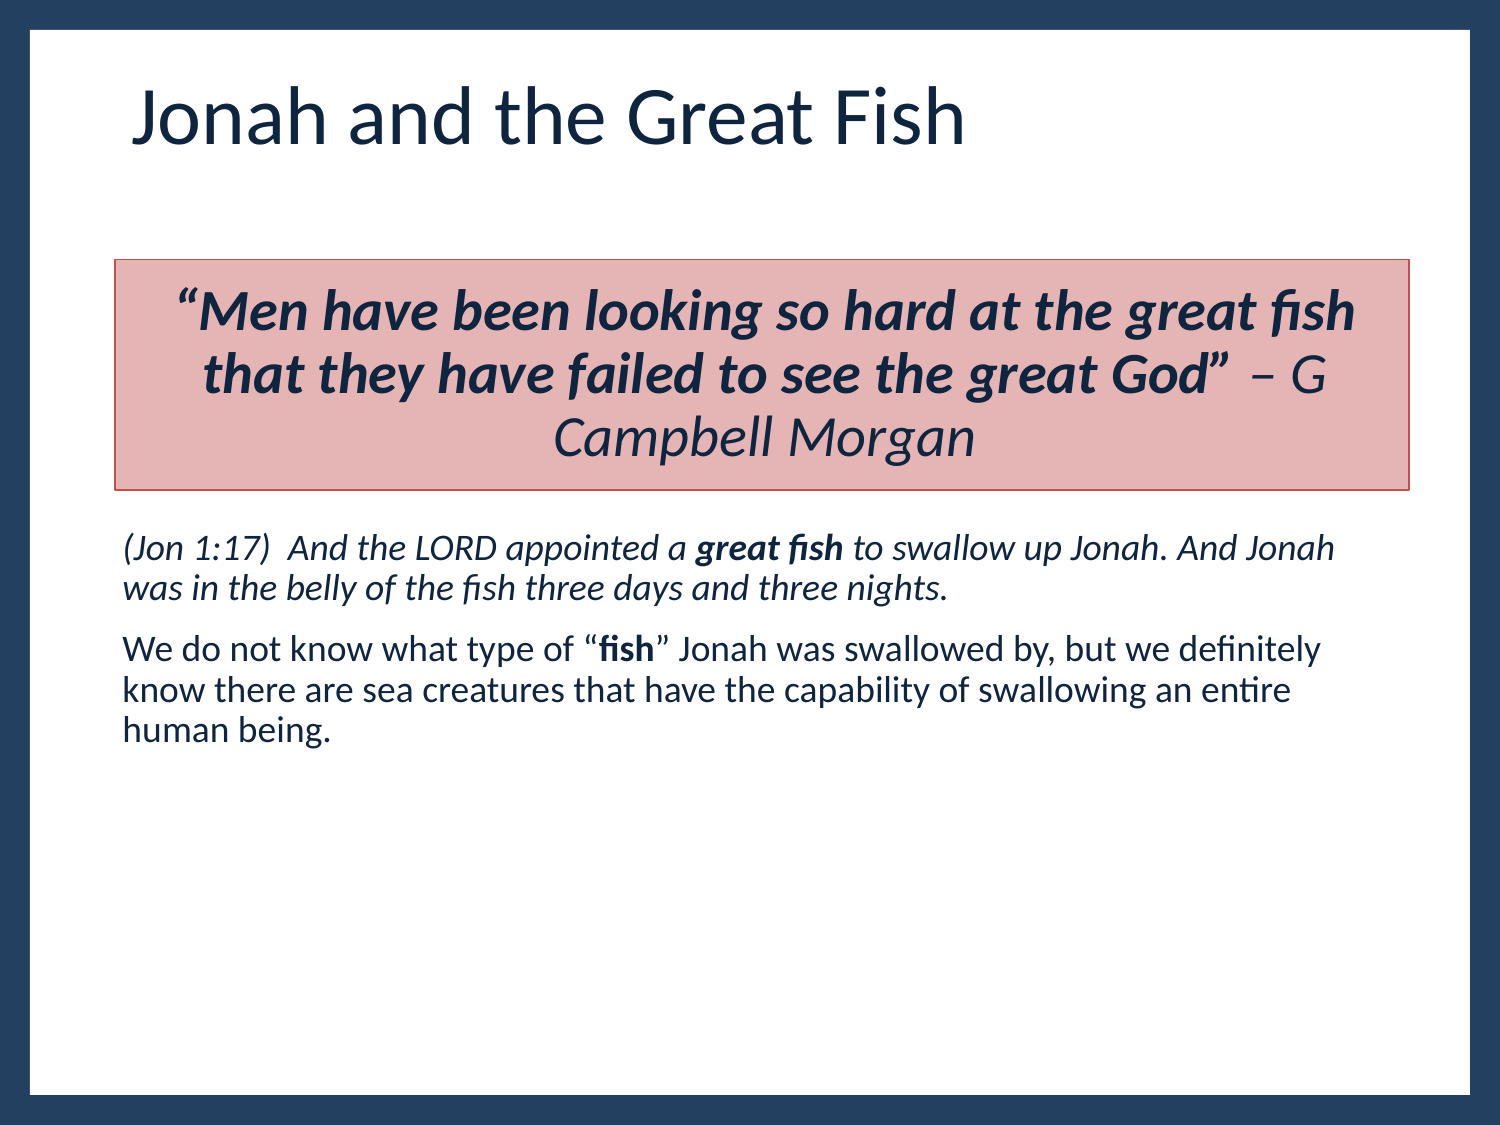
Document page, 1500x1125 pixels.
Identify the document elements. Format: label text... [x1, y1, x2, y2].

list (Jon 1:17) And the LORD appointed a great fish to swallow up Jonah. And Jonah was in the belly of the fish three days and three nights. We do not know what type of “fish” Jonah was swallowed by, but we definitely know there are sea creatures that have the capability of swallowing an entire human being. [101, 520, 1410, 964]
list “Men have been looking so hard at the great fish that they have failed to see the great God” – G Campbell Morgan [114, 259, 1410, 491]
title Jonah and the Great Fish [116, 6, 1375, 230]
